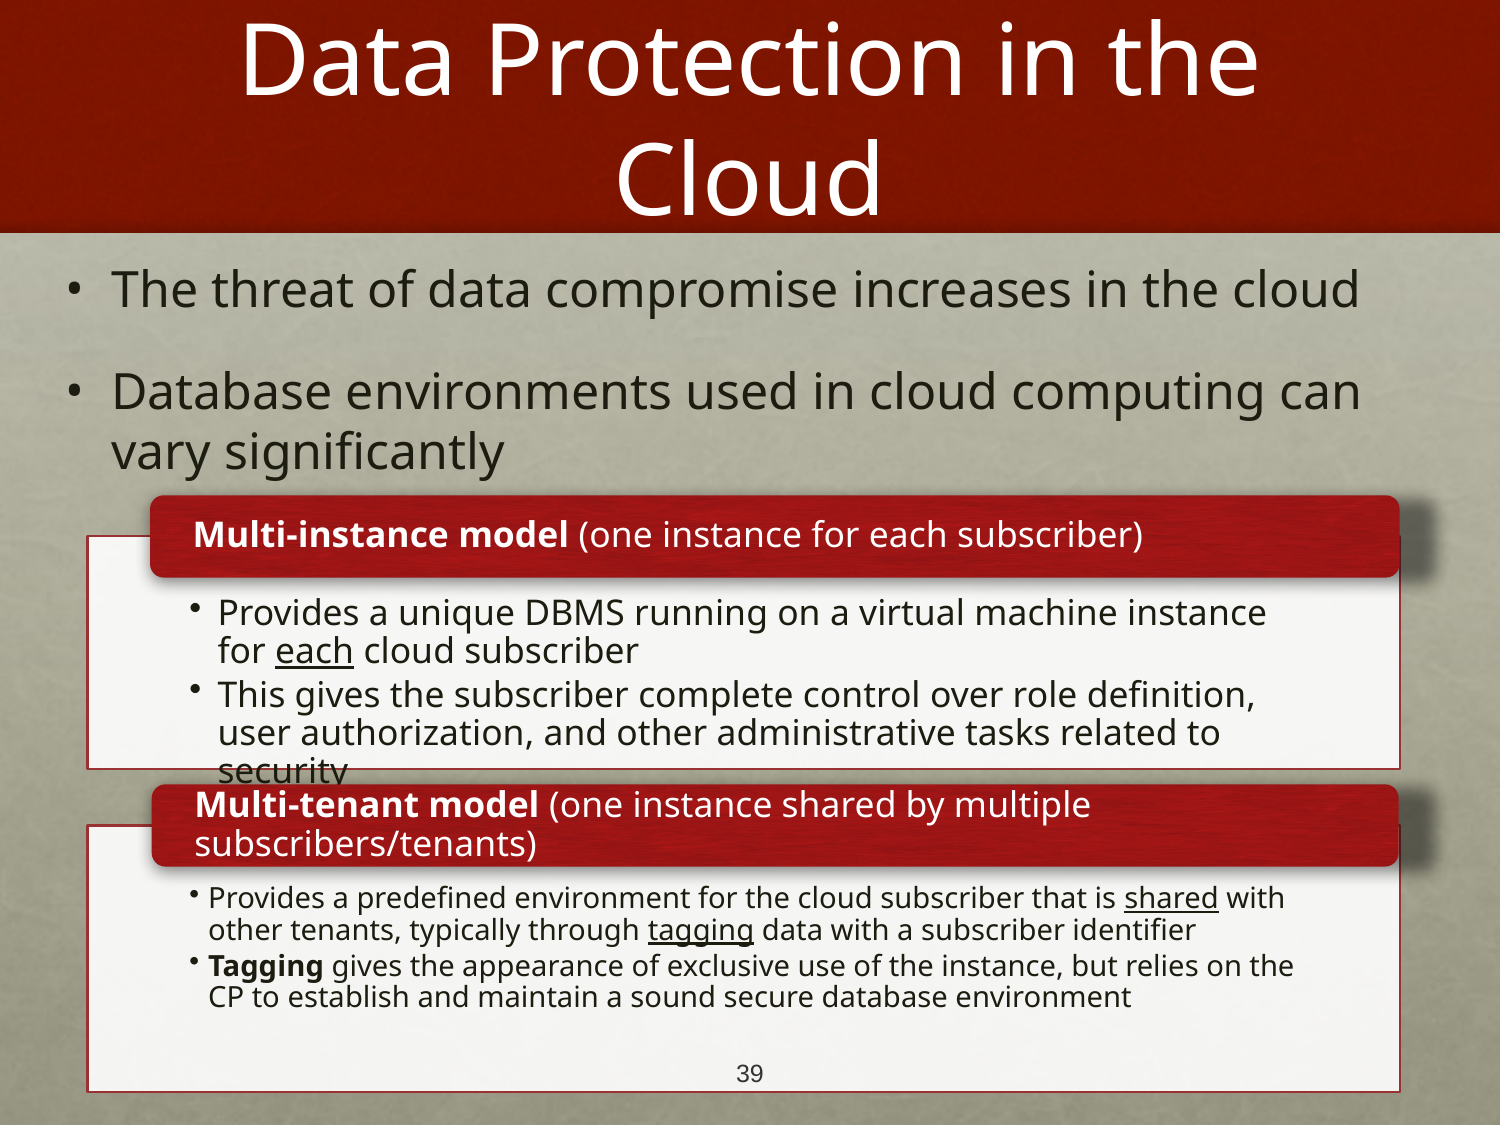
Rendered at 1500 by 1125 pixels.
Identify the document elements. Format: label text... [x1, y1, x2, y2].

list The threat of data compromise increases in the cloud Database environments used in cloud computing can vary significantly [50, 249, 1450, 1025]
title Data Protection in the Cloud [127, 10, 1372, 221]
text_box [86, 486, 1401, 1101]
picture [0, 214, 1500, 1125]
